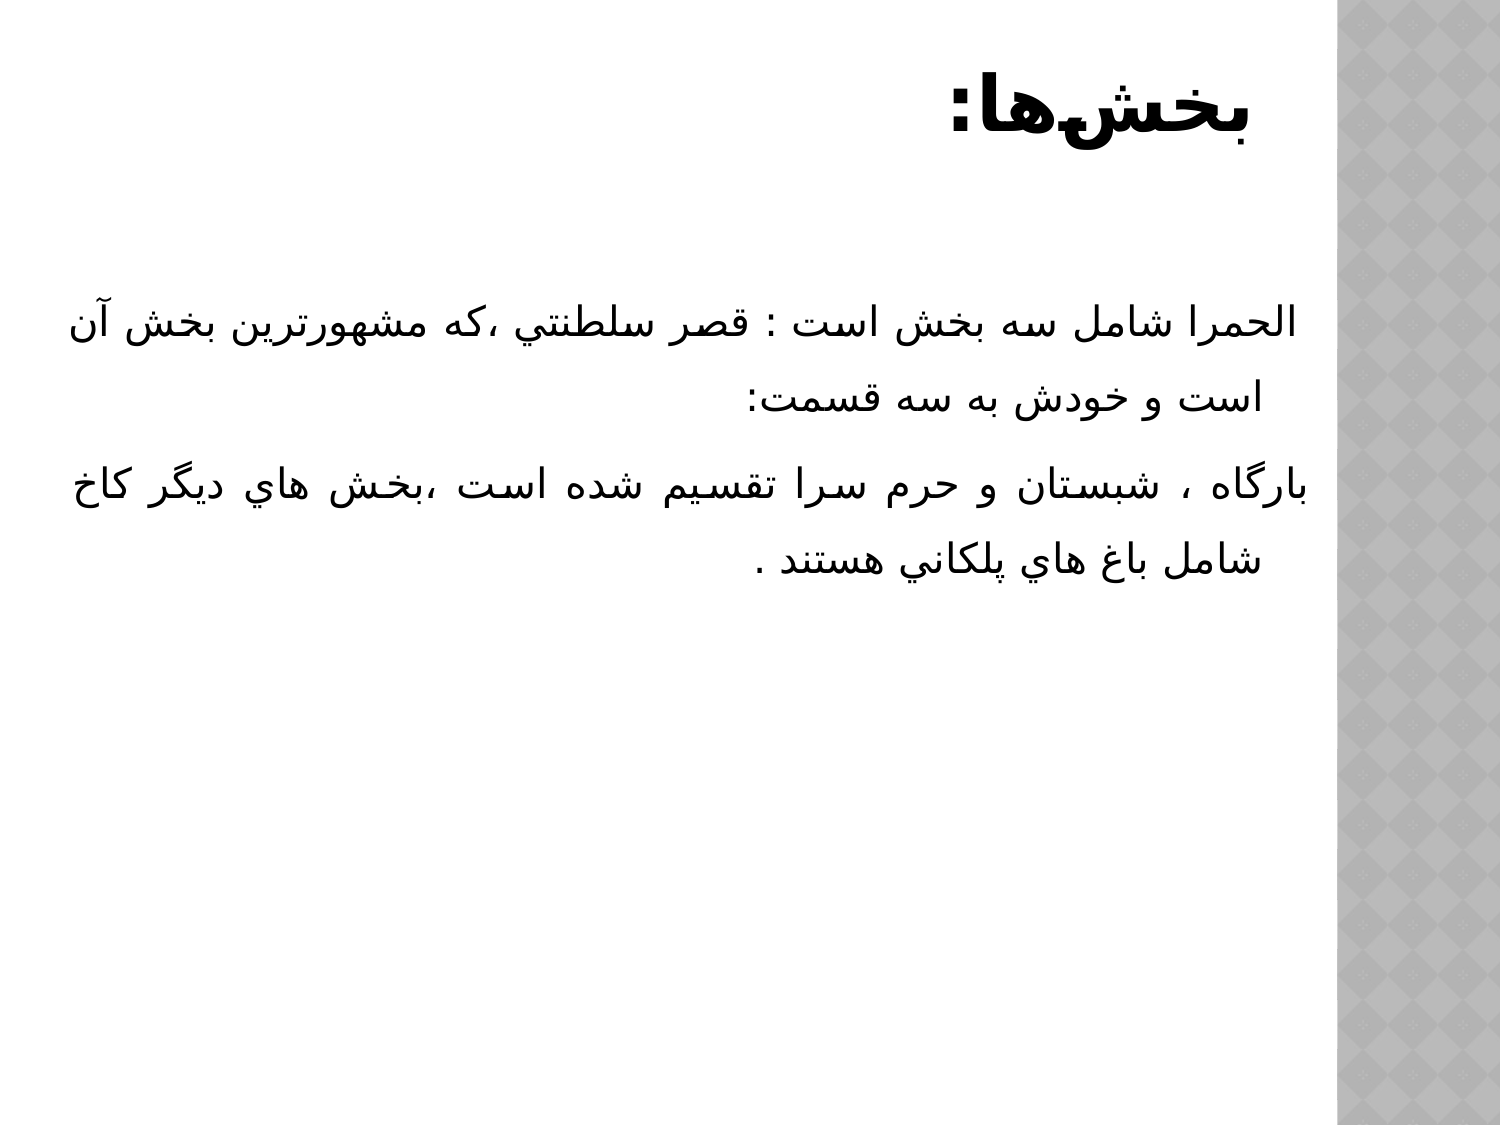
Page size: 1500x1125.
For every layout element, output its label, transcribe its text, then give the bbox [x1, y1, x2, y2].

title بخش‌ها: [75, 52, 1263, 240]
list الحمرا شامل سه بخش است : قصر سلطنتي ،كه مشهورترين بخش آن است و خودش به سه قسمت: بارگاه ، شبستان و حرم سرا تقسيم شده است ،بخش هاي ديگر كاخ شامل باغ هاي پلكاني هستند . [53, 199, 1325, 995]
